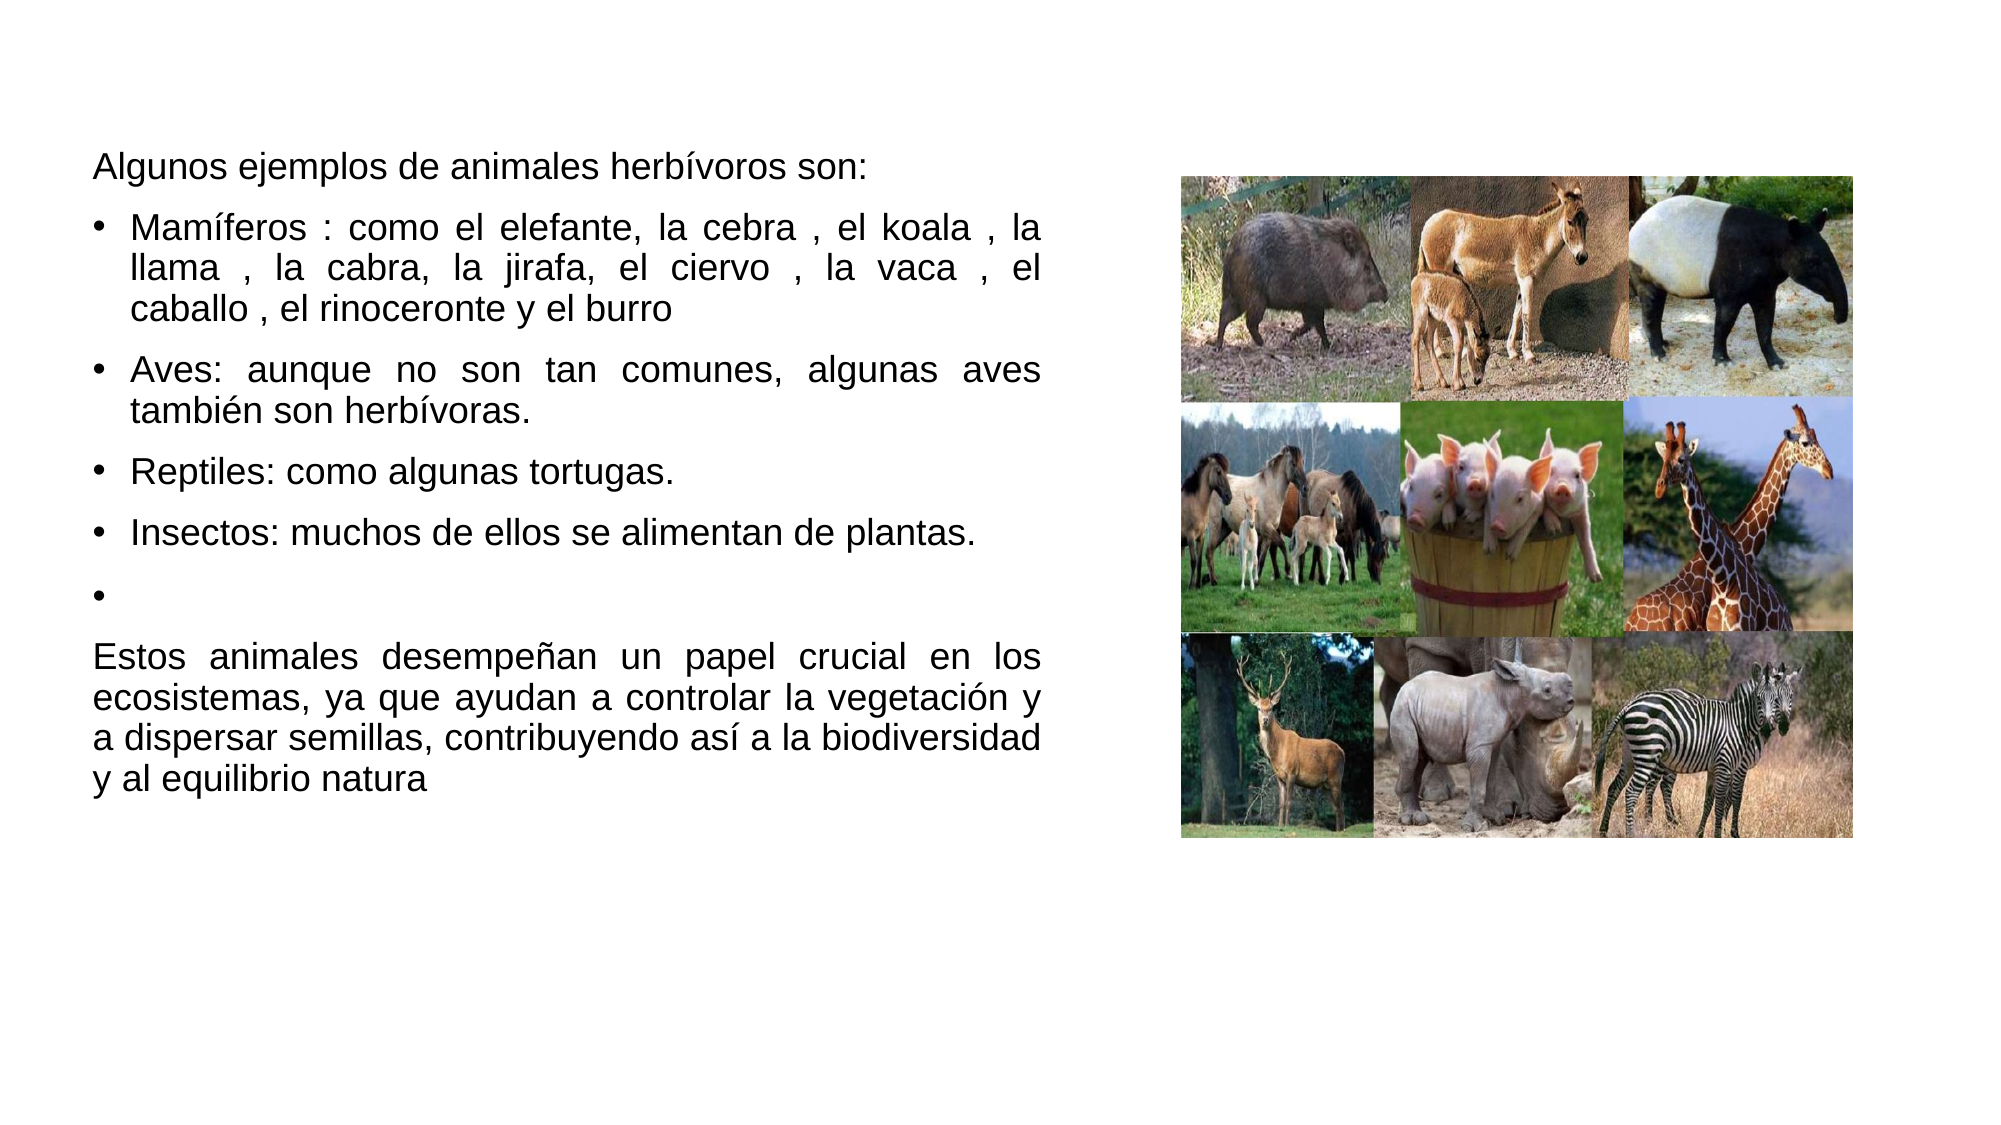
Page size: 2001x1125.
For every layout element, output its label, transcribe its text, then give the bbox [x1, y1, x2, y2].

picture [1180, 175, 1853, 838]
list Algunos ejemplos de animales herbívoros son: Mamíferos : como el elefante, la cebra , el koala , la llama , la cabra, la jirafa, el ciervo , la vaca , el caballo , el rinoceronte y el burro Aves: aunque no son tan comunes, algunas aves también son herbívoras. Reptiles: como algunas tortugas. Insectos: muchos de ellos se alimentan de plantas. Estos animales desempeñan un papel crucial en los ecosistemas, ya que ayudan a controlar la vegetación y a dispersar semillas, contribuyendo así a la biodiversidad y al equilibrio natura [77, 139, 1057, 1057]
